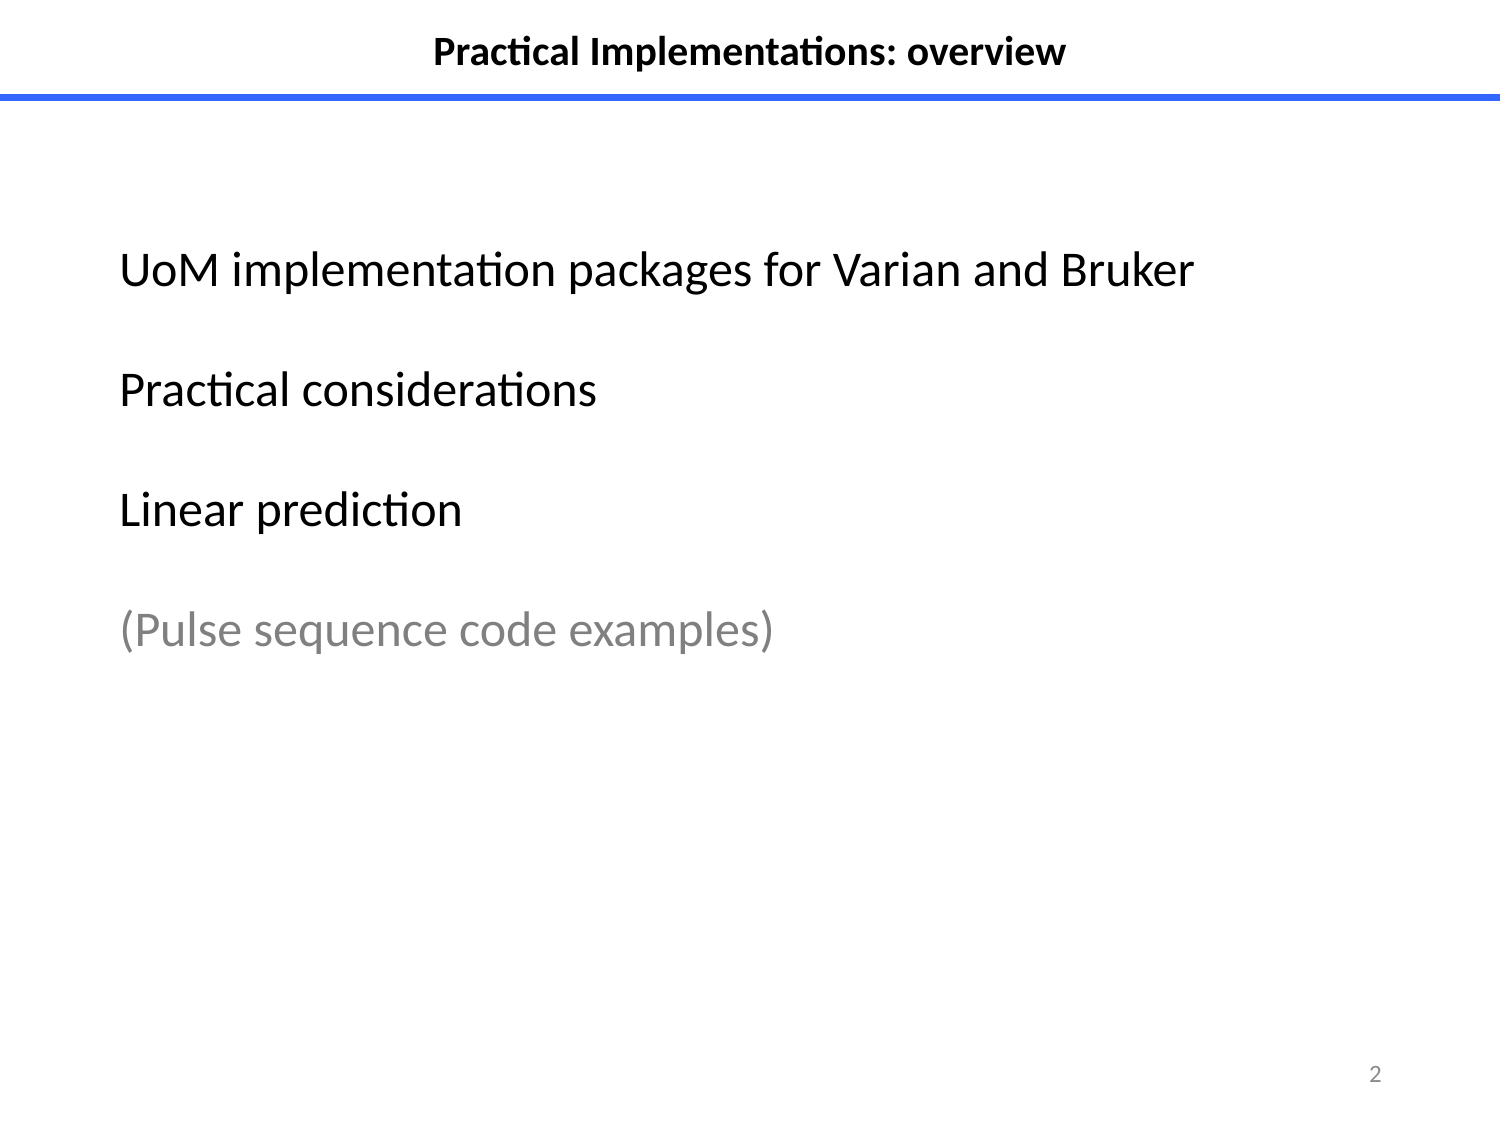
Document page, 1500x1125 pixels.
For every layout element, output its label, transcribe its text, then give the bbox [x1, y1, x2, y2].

slide_number 2 [1059, 1042, 1397, 1103]
text_box Practical Implementations: overview [0, 15, 1500, 81]
text_box UoM implementation packages for Varian and Bruker Practical considerations Linear prediction (Pulse sequence code examples) [104, 229, 1447, 845]
